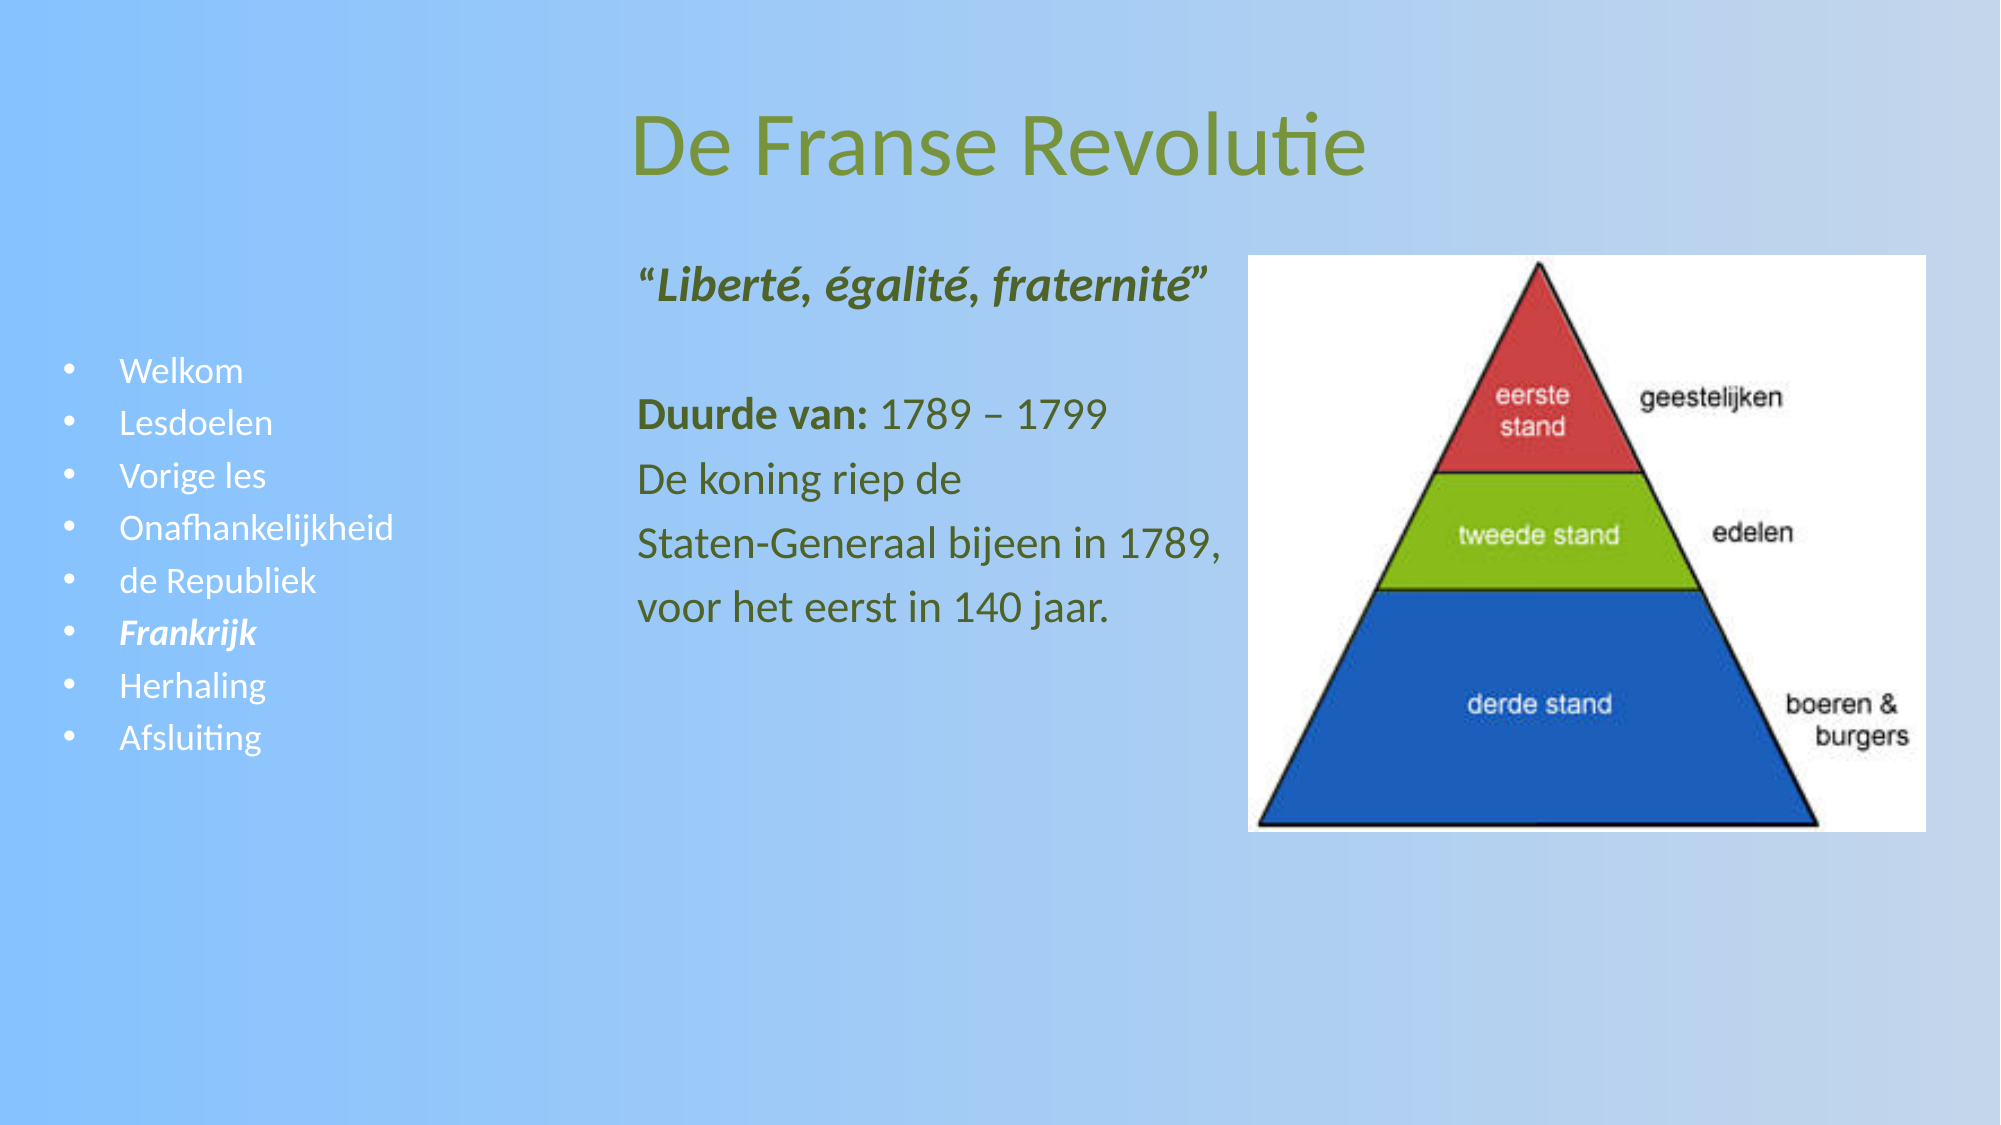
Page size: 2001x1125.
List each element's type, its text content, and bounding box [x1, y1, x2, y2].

list “Liberté, égalité, fraternité” Duurde van: 1789 – 1799 De koning riep de Staten-Generaal bijeen in 1789, voor het eerst in 140 jaar. [622, 243, 1981, 1118]
title De Franse Revolutie [99, 45, 1900, 233]
picture [1247, 255, 1926, 832]
text_box Welkom Lesdoelen Vorige les Onafhankelijkheid de Republiek Frankrijk Herhaling Afsluiting [48, 338, 521, 1081]
